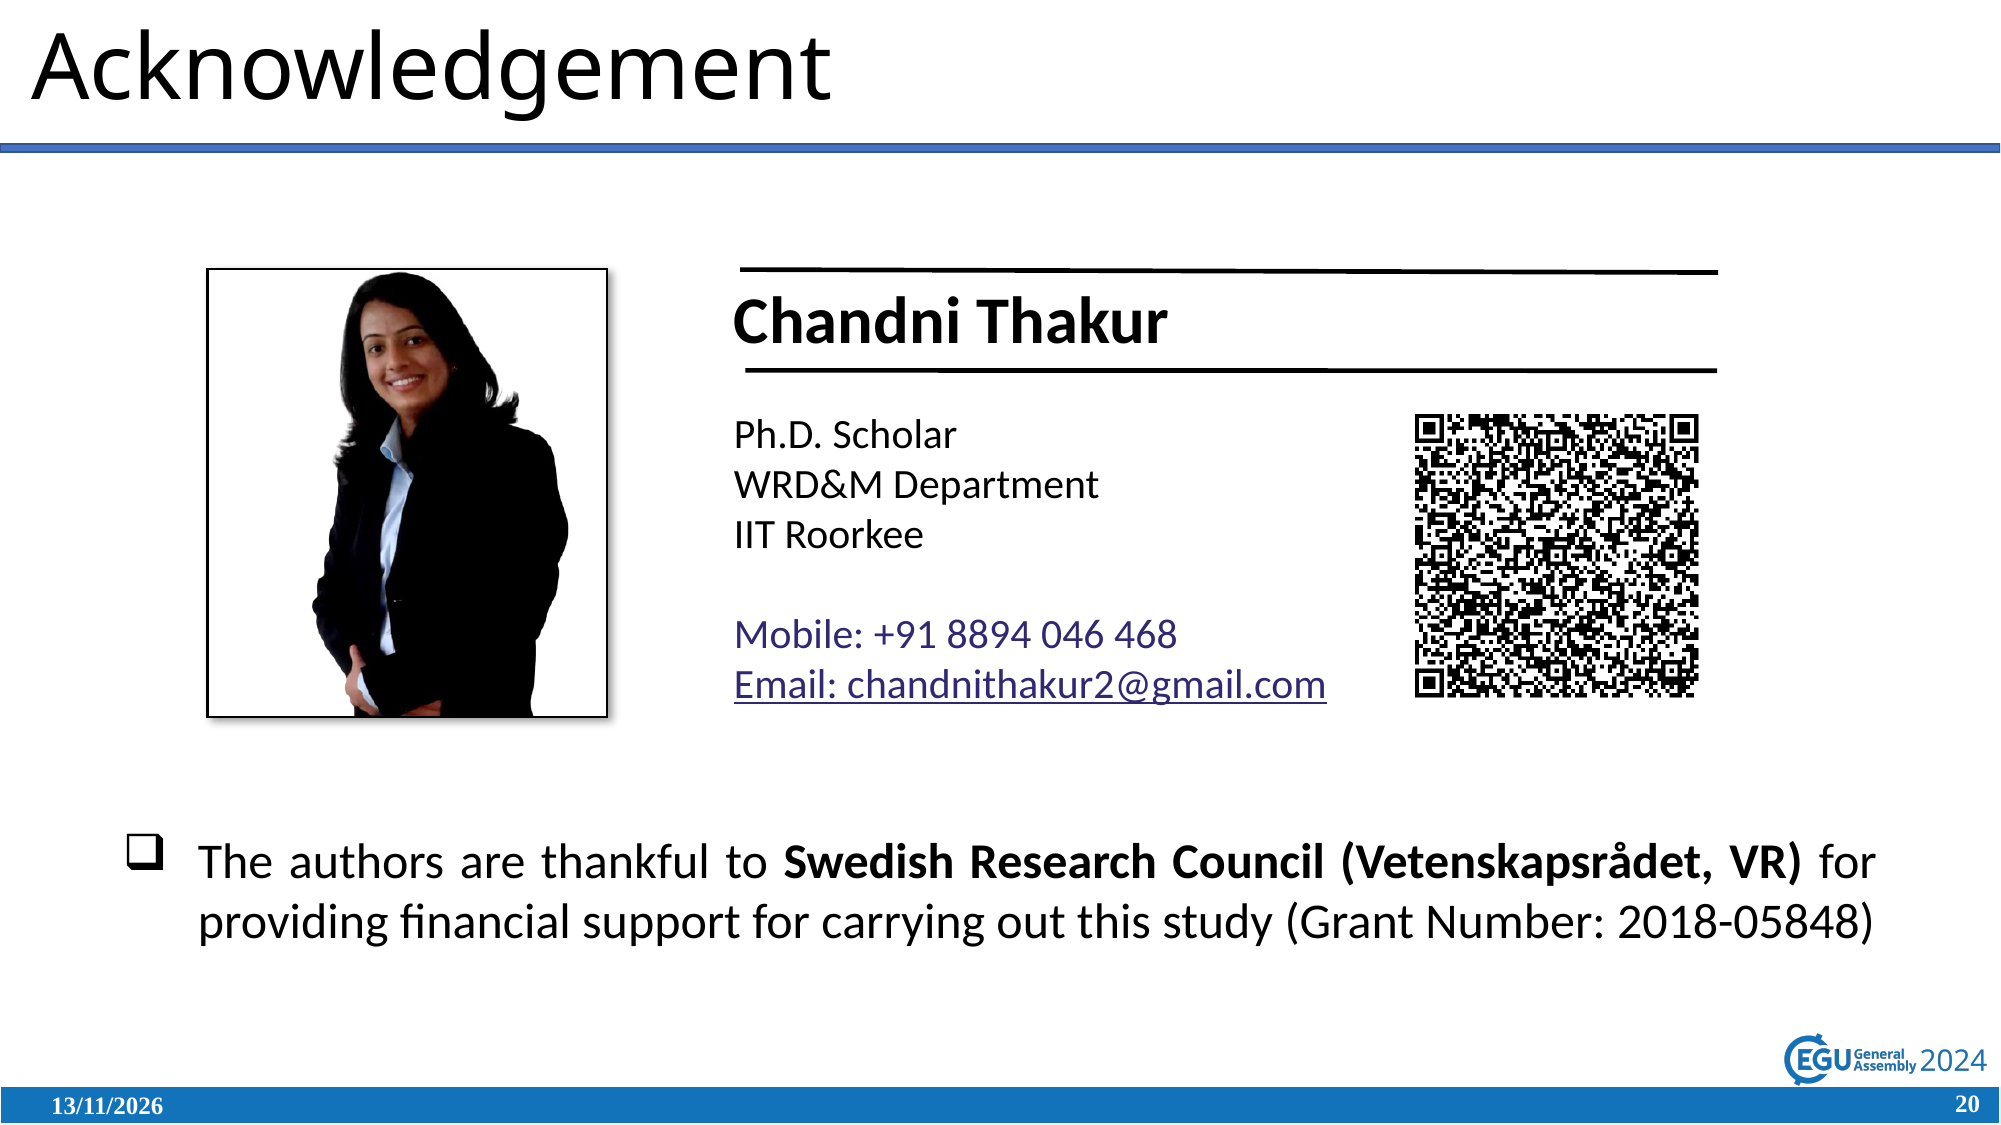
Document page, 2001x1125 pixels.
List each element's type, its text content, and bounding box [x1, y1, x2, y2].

picture [208, 269, 607, 717]
slide_number 20 [1932, 1072, 1996, 1125]
picture [1398, 397, 1714, 713]
text_box Chandni Thakur Ph.D. Scholar WRD&M Department IIT Roorkee Mobile: +91 8894 046 468 Email: chandnithakur2@gmail.com [719, 269, 1584, 715]
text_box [739, 269, 1719, 273]
picture [1784, 1033, 1988, 1086]
title Acknowledgement [15, 0, 1455, 160]
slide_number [36, 1085, 262, 1124]
text_box The authors are thankful to Swedish Research Council (Vetenskapsrådet, VR) for providing financial support for carrying out this study (Grant Number: 2018-05848) [107, 821, 1893, 957]
